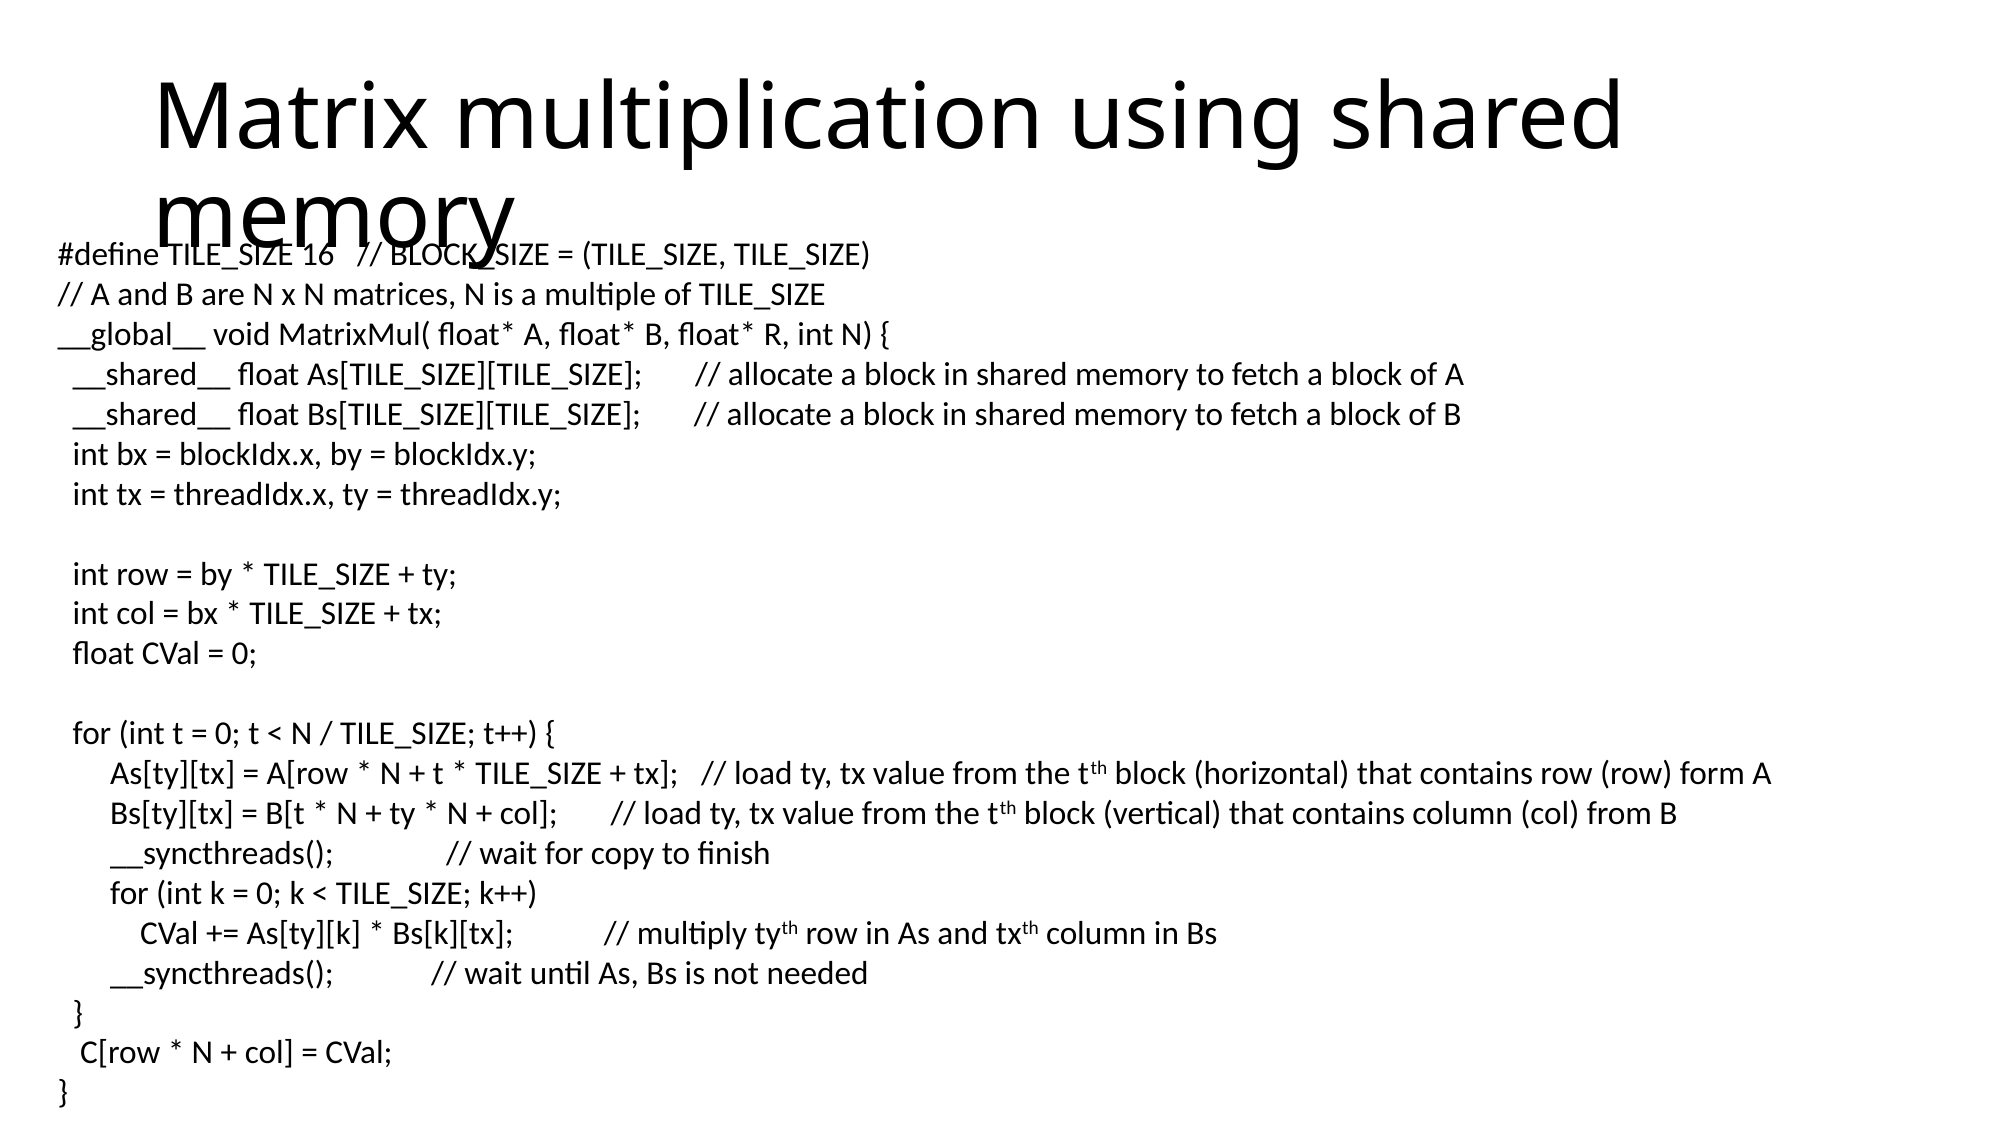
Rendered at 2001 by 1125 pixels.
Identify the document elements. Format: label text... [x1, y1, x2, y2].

text_box #define TILE_SIZE 16 // BLOCK_SIZE = (TILE_SIZE, TILE_SIZE) // A and B are N x N matrices, N is a multiple of TILE_SIZE __global__ void MatrixMul( float* A, float* B, float* R, int N) { __shared__ float As[TILE_SIZE][TILE_SIZE]; // allocate a block in shared memory to fetch a block of A __shared__ float Bs[TILE_SIZE][TILE_SIZE]; // allocate a block in shared memory to fetch a block of B int bx = blockIdx.x, by = blockIdx.y; int tx = threadIdx.x, ty = threadIdx.y; int row = by * TILE_SIZE + ty; int col = bx * TILE_SIZE + tx; float CVal = 0; for (int t = 0; t < N / TILE_SIZE; t++) { As[ty][tx] = A[row * N + t * TILE_SIZE + tx]; // load ty, tx value from the tth block (horizontal) that contains row (row) form A Bs[ty][tx] = B[t * N + ty * N + col]; // load ty, tx value from the tth block (vertical) that contains column (col) from B __syncthreads(); // wait for copy to finish for (int k = 0; k < TILE_SIZE; k++) CVal += As[ty][k] * Bs[k][tx]; // multiply tyth row in As and txth column in Bs __syncthreads(); // wait until As, Bs is not needed } C[row * N + col] = CVal; } [42, 224, 1942, 1118]
title Matrix multiplication using shared memory [137, 59, 1863, 224]
